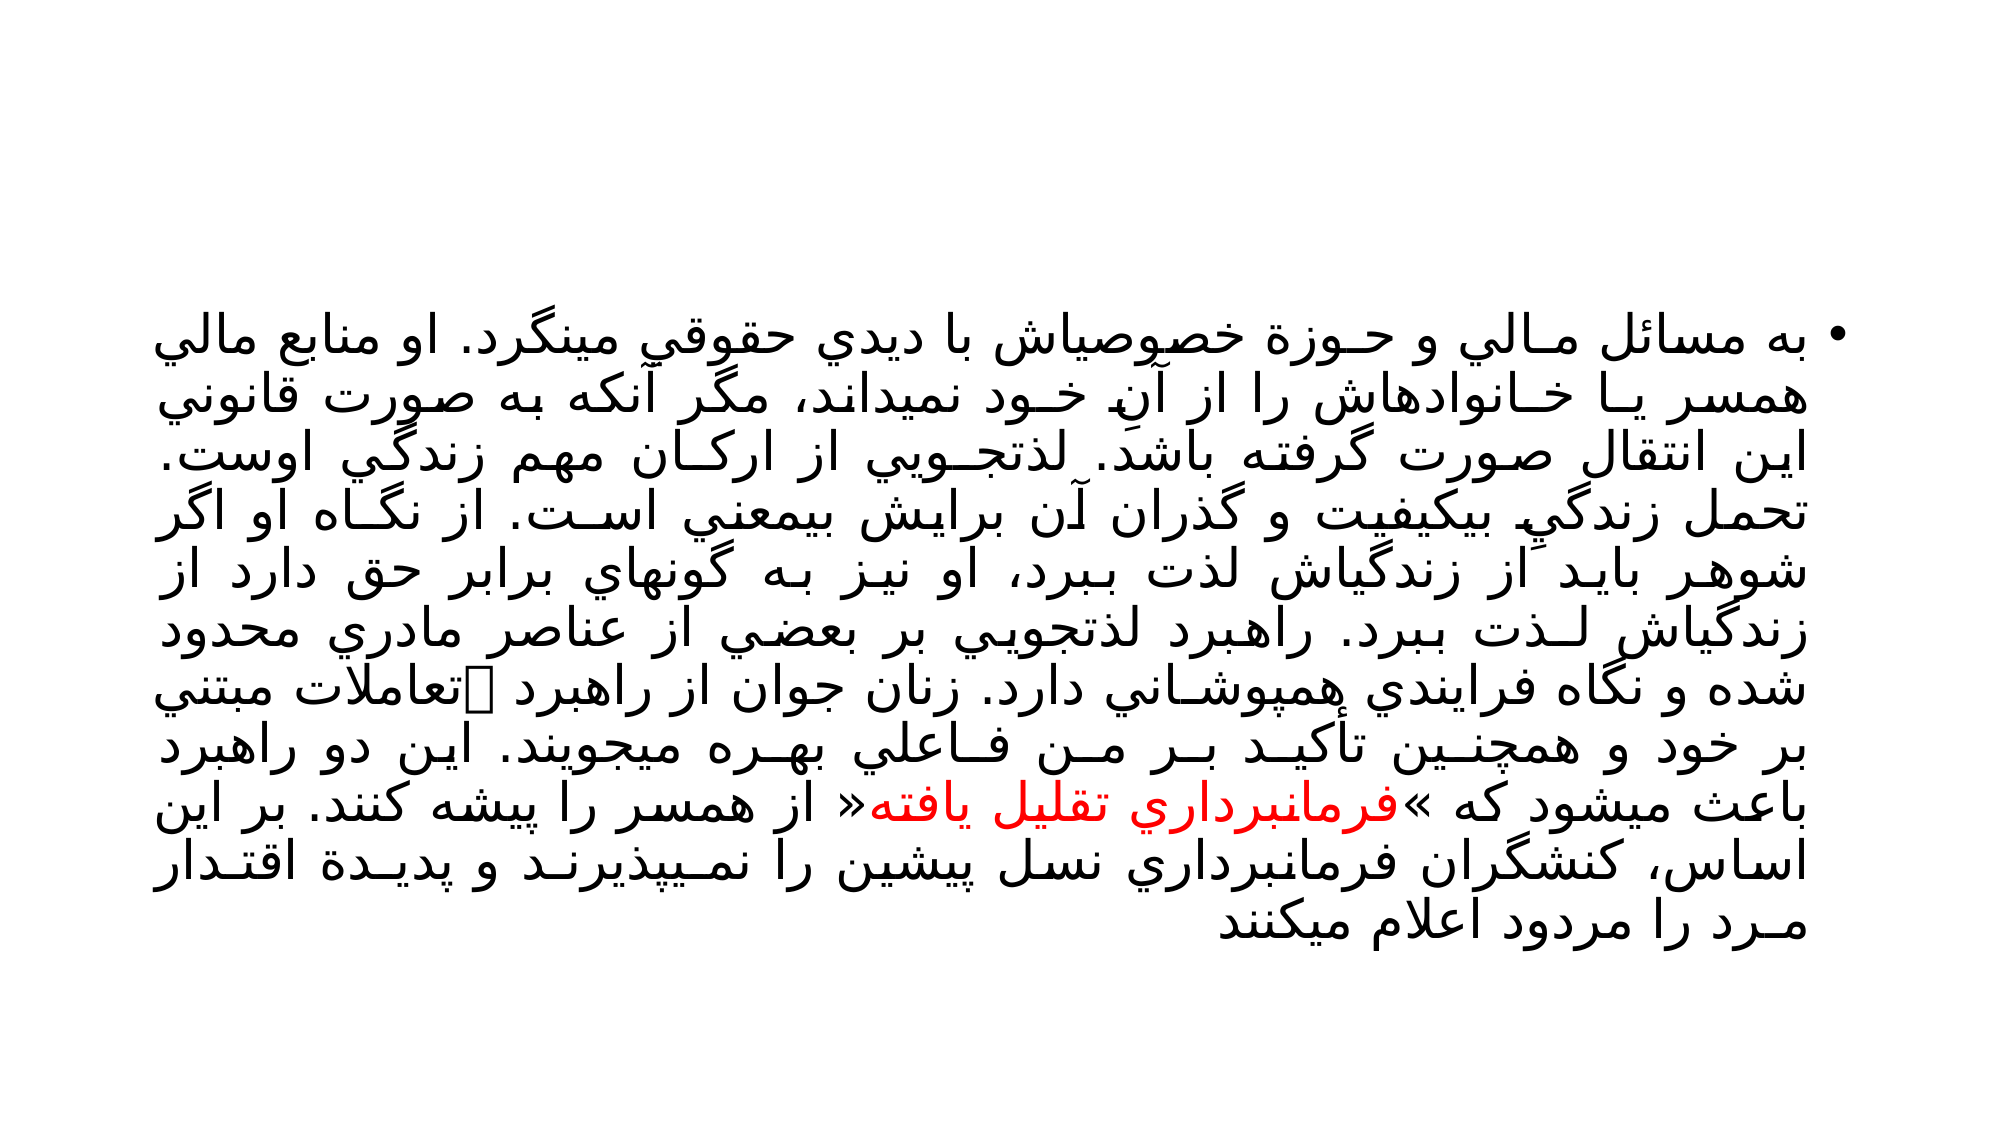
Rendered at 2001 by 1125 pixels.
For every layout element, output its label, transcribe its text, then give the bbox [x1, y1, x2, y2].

list به مسائل مـالي و حـوزة خصوصياش با ديدي حقوقي مينگرد. او منابع مالي همسر يـا خـانوادهاش را از آنِ خـود نميداند، مگر آنكه به صورت قانوني اين انتقال صورت گرفته باشد. لذتجـويي از اركـان مهم زندگي اوست. تحمل زندگيِ بيكيفيت و گذران آن برايش بيمعني اسـت. از نگـاه او اگر شوهر بايد از زندگياش لذت ببرد، او نيز به گونهاي برابر حق دارد از زندگياش لـذت ببرد. راهبرد لذتجويي بر بعضي از عناصر مادري محدود شده و نگاه فرايندي همپوشـاني دارد. زنان جوان از راهبرد تعاملات مبتني بر خود و همچنـين تأكيـد بـر مـن فـاعلي بهـره ميجويند. اين دو راهبرد باعث ميشود كه »فرمانبرداري تقليل يافته« از همسر را پيشه كنند. بر اين اساس، كنشگران فرمانبرداري نسل پيشين را نمـيپذيرنـد و پديـدة اقتـدار مـرد را مردود اعلام ميكنند [137, 299, 1863, 1014]
